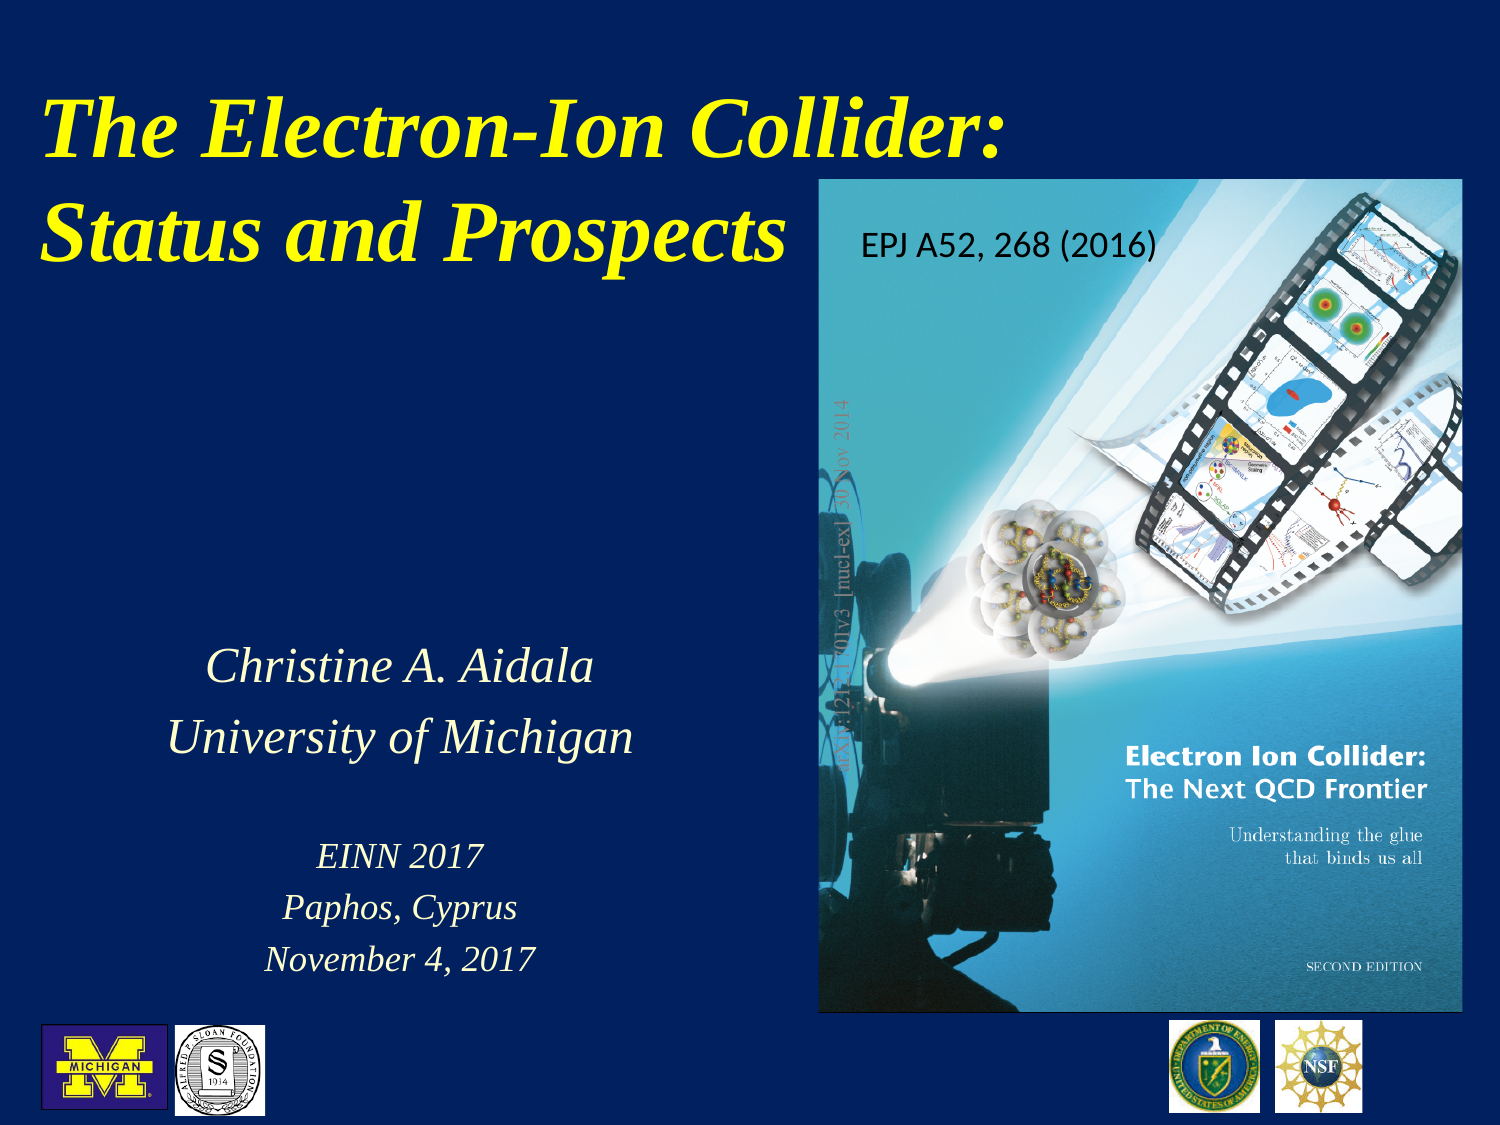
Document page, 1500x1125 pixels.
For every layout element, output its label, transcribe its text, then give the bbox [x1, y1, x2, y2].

title The Electron-Ion Collider: [881, 50, 1061, 177]
text_box Status and Prospects [24, 49, 881, 404]
picture [41, 1024, 168, 1110]
picture [818, 179, 1463, 1013]
subtitle Christine A. Aidala University of Michigan EINN 2017 Paphos, Cyprus November 4, 2017 [37, 624, 763, 988]
picture [1169, 1020, 1260, 1113]
picture [174, 1025, 266, 1116]
picture [1275, 1020, 1363, 1113]
